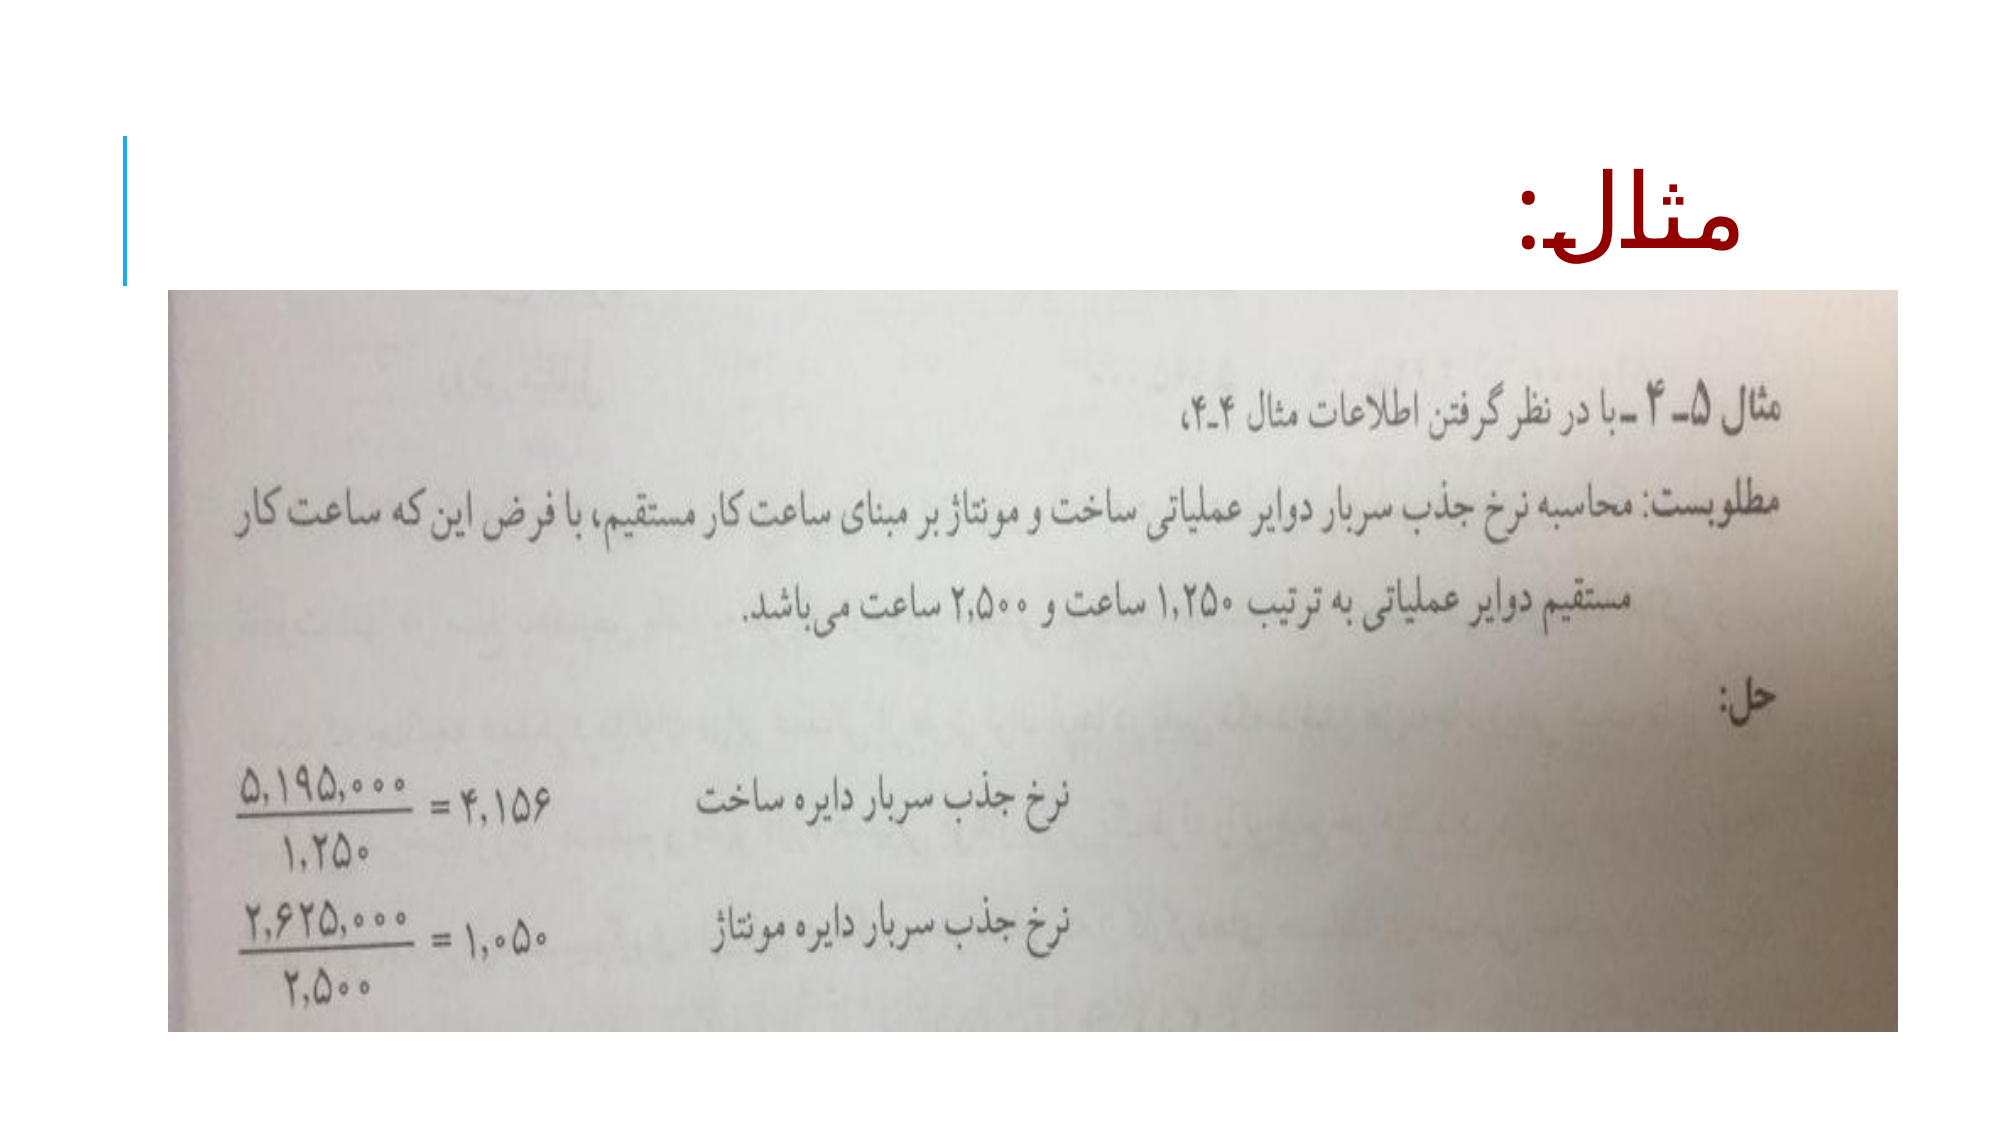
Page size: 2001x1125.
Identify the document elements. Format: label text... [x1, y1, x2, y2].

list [167, 290, 1898, 1032]
title مثال: [168, 96, 1763, 287]
